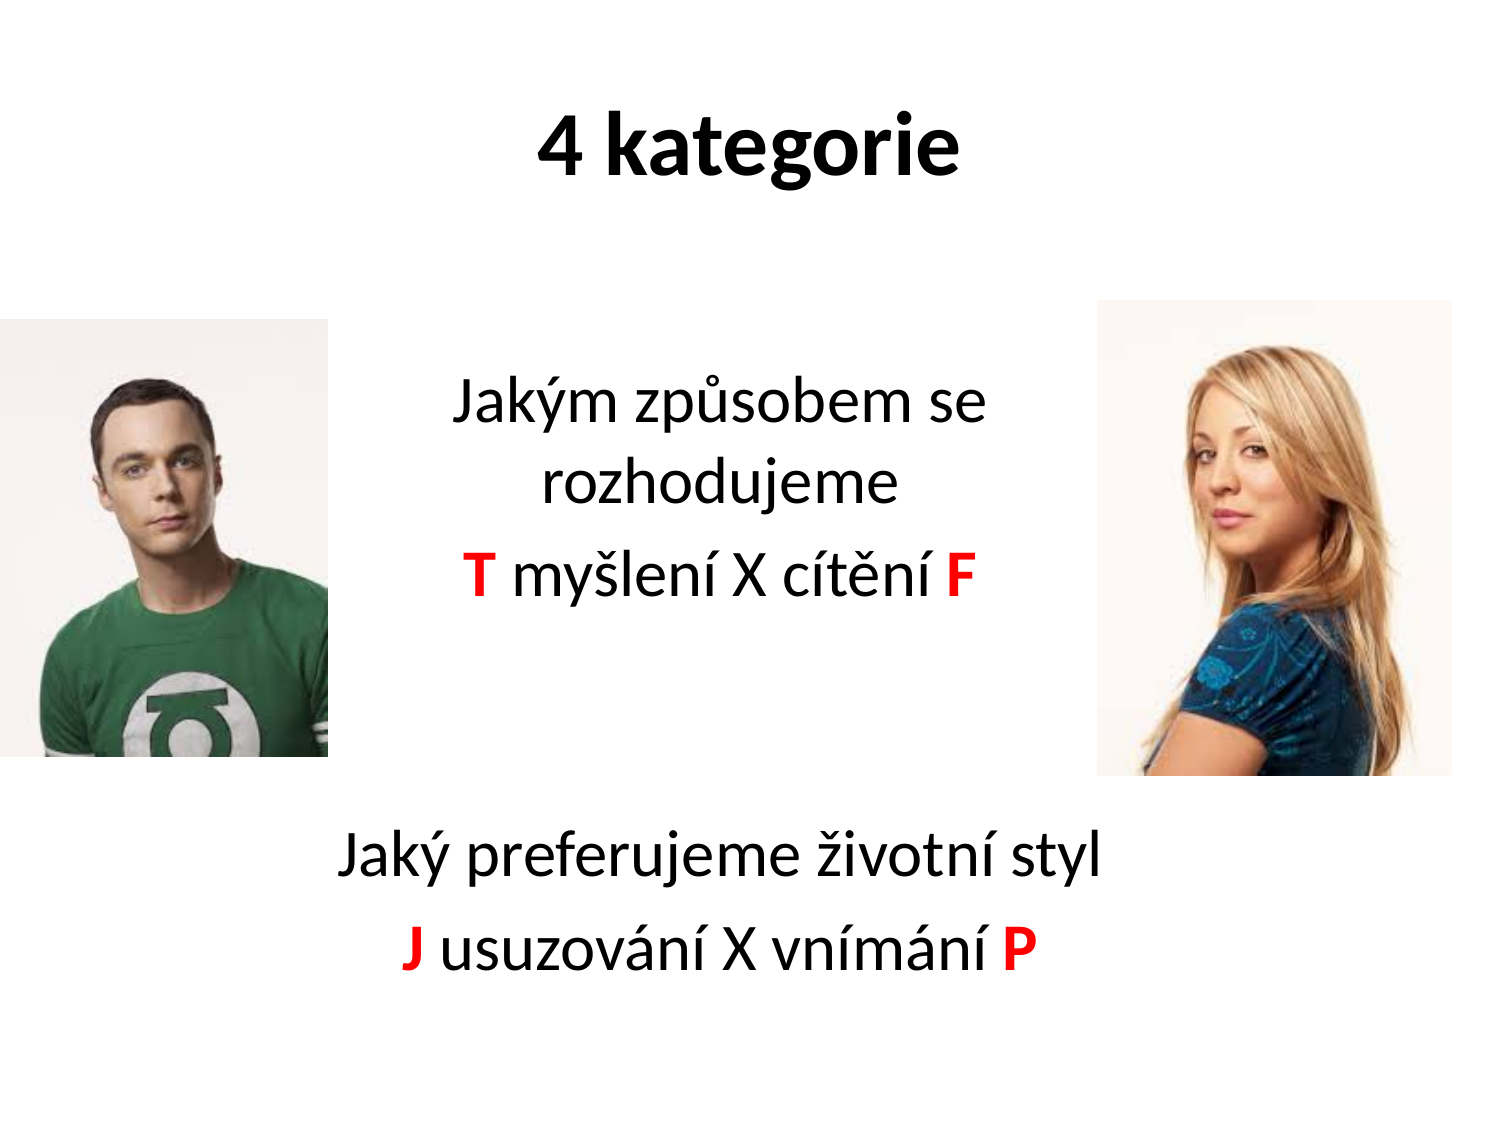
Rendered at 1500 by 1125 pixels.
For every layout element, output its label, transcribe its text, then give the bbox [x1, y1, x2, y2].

picture [0, 318, 328, 757]
title 4 kategorie [75, 45, 1425, 233]
picture [1096, 300, 1452, 776]
list Jakým způsobem se rozhodujeme T myšlení X cítění F Jaký preferujeme životní styl J usuzování X vnímání P [301, 255, 1140, 998]
